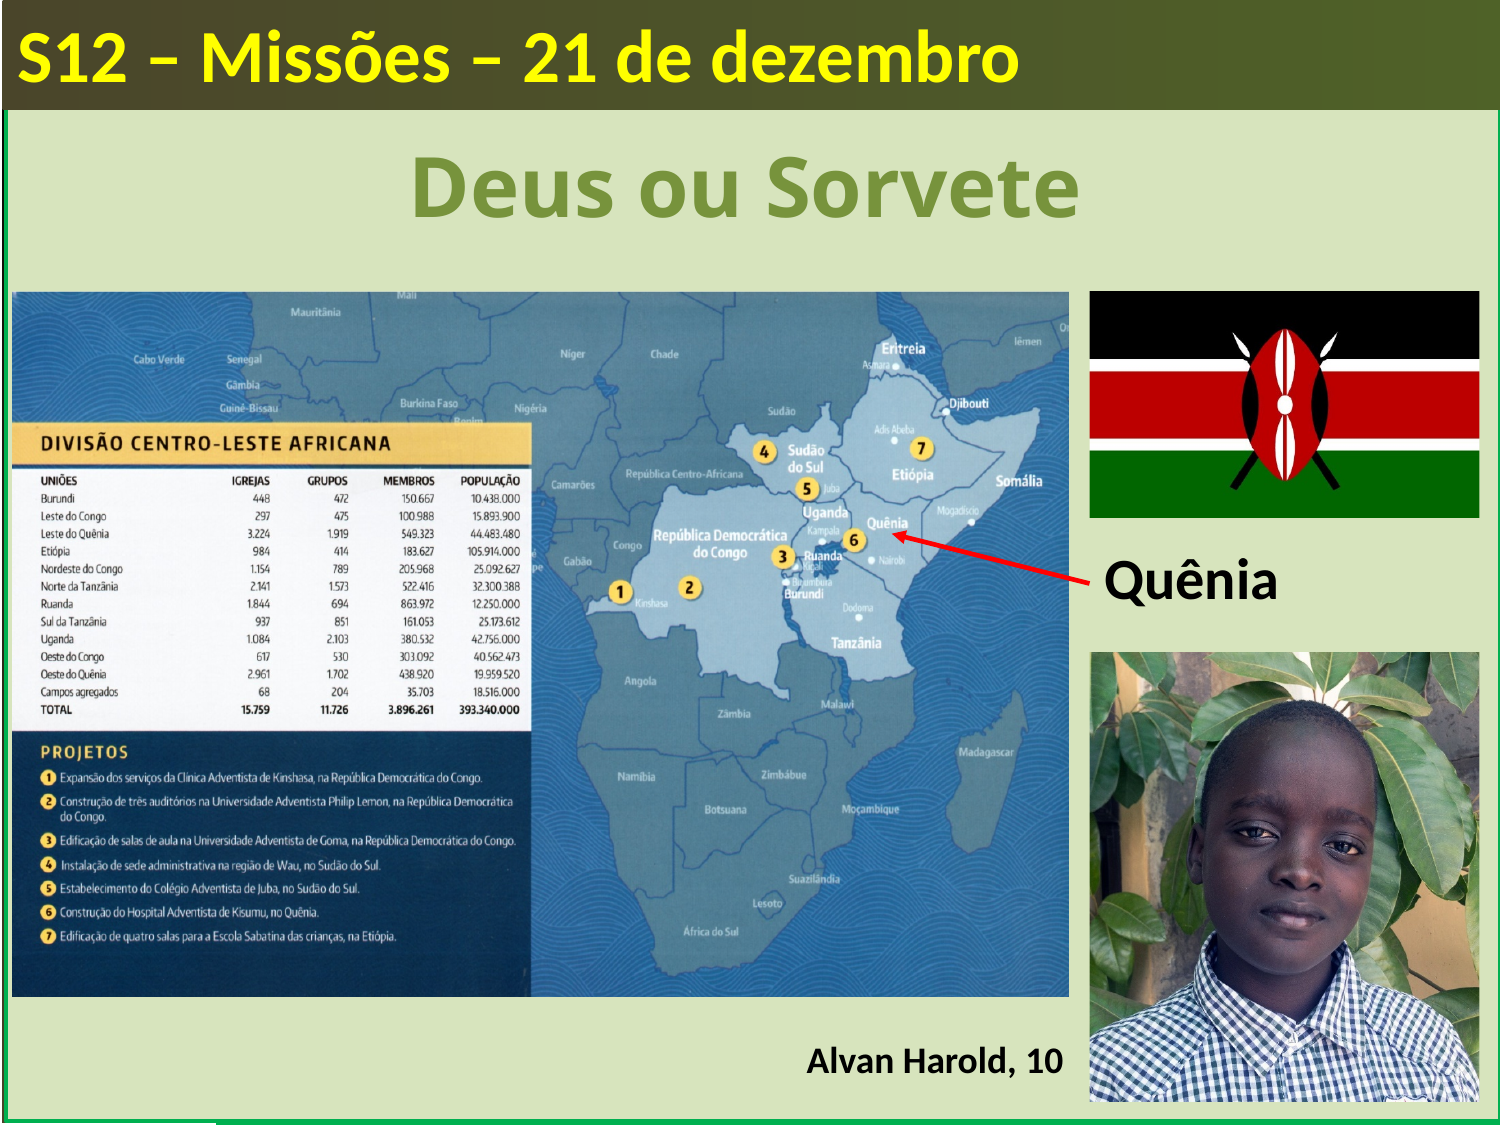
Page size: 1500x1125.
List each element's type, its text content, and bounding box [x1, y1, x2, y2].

list Deus ou Sorvete [5, 127, 1486, 260]
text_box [891, 533, 1090, 584]
picture [13, 292, 1069, 997]
list S12 – Missões – 21 de dezembro [2, 0, 1497, 110]
picture [1089, 291, 1480, 519]
list Alvan Harold, 10 [29, 1028, 1084, 1102]
list Quênia [1089, 533, 1493, 633]
picture [1089, 651, 1480, 1102]
